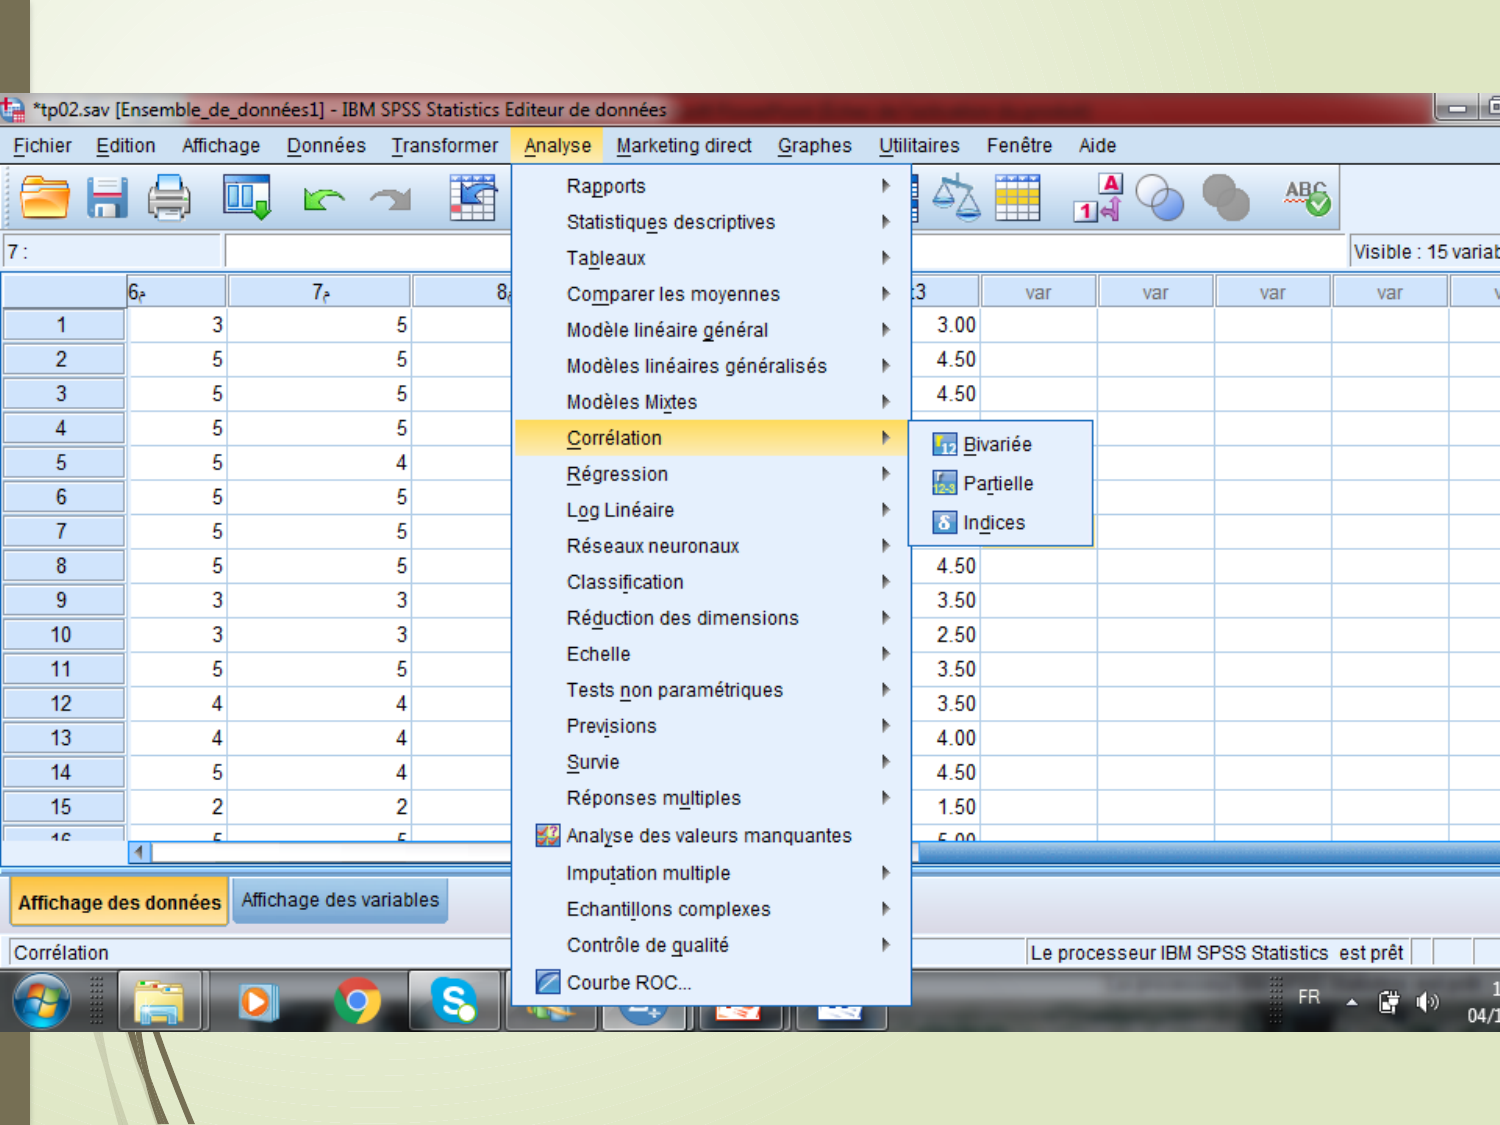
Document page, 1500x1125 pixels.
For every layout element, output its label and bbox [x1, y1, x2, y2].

picture [0, 93, 1500, 1032]
